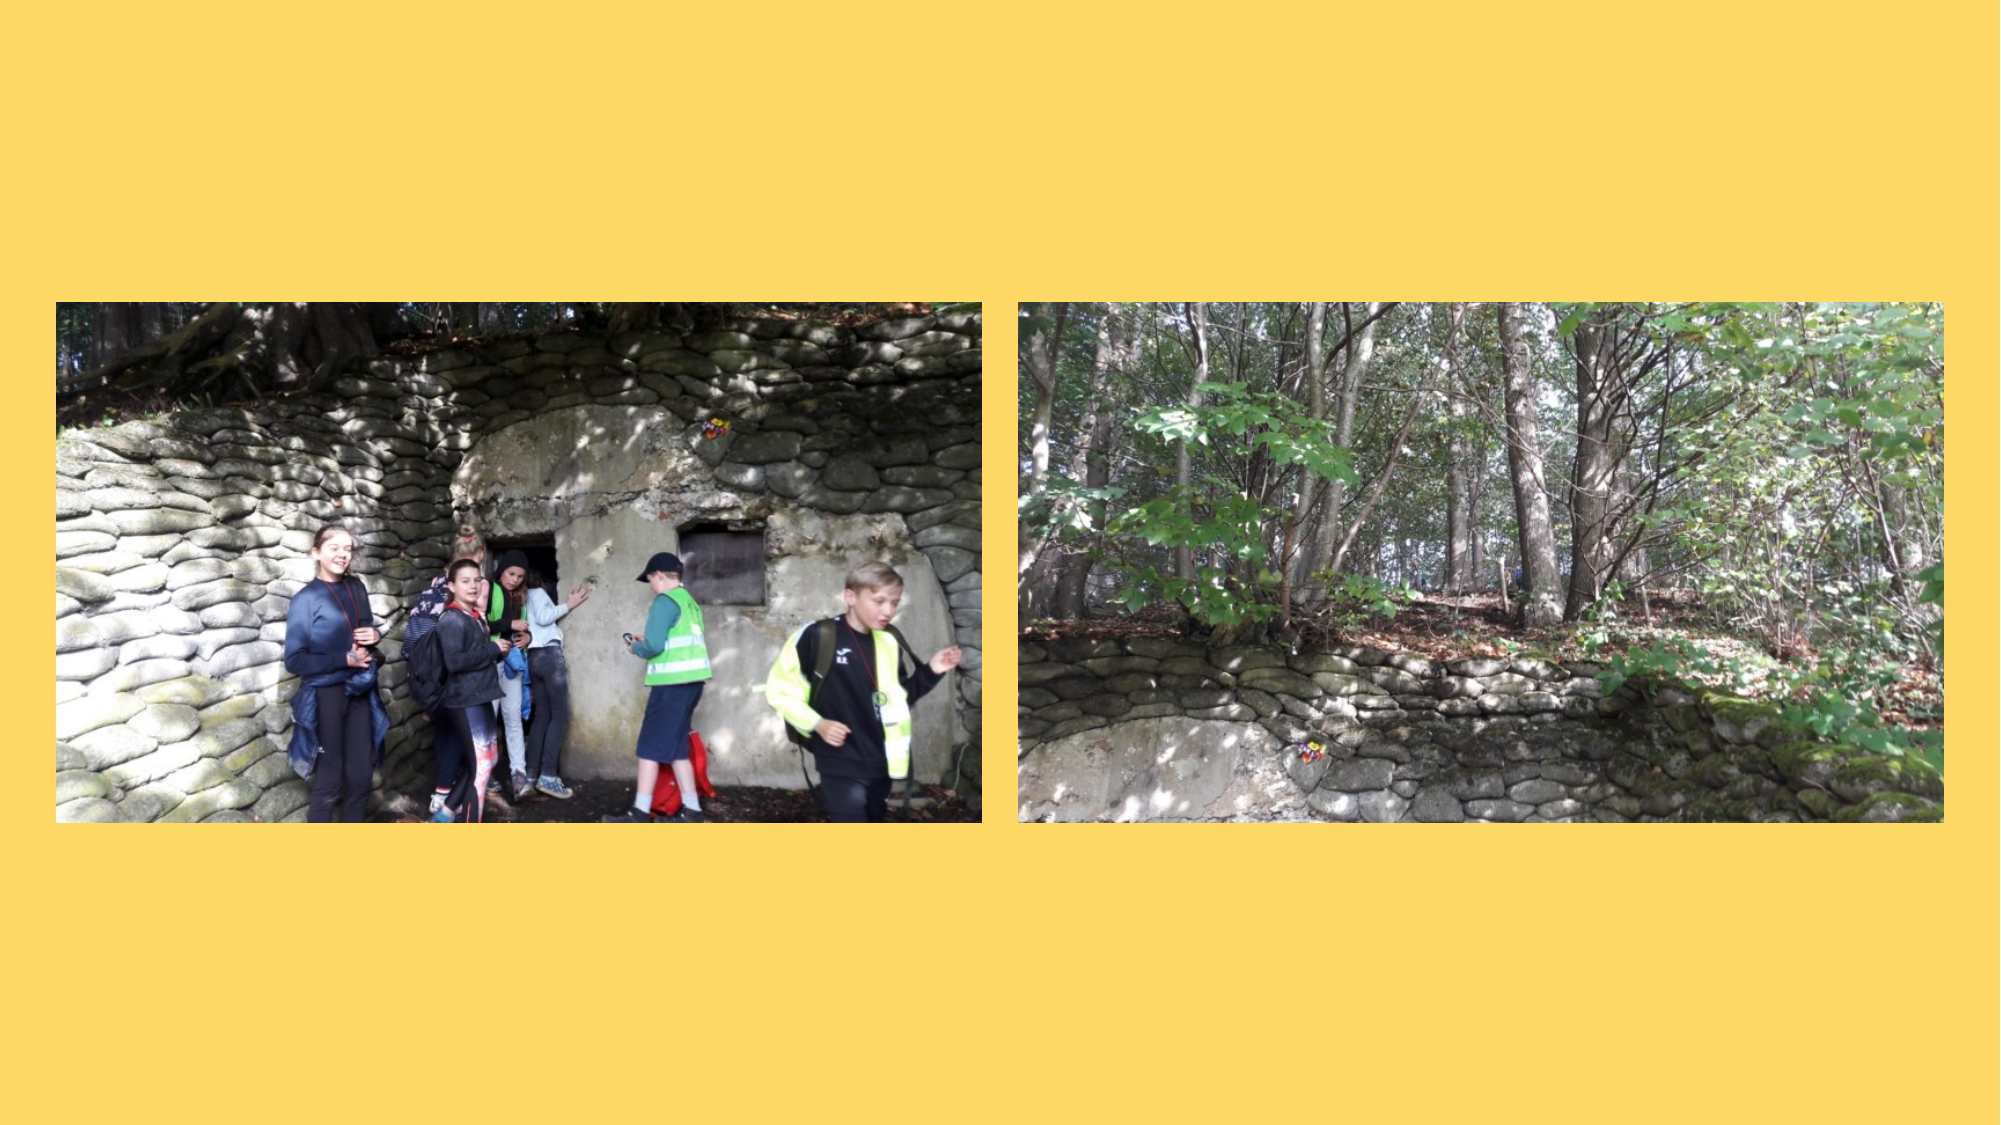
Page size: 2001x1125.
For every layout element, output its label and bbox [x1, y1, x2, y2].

picture [56, 302, 982, 823]
picture [1018, 302, 1944, 823]
